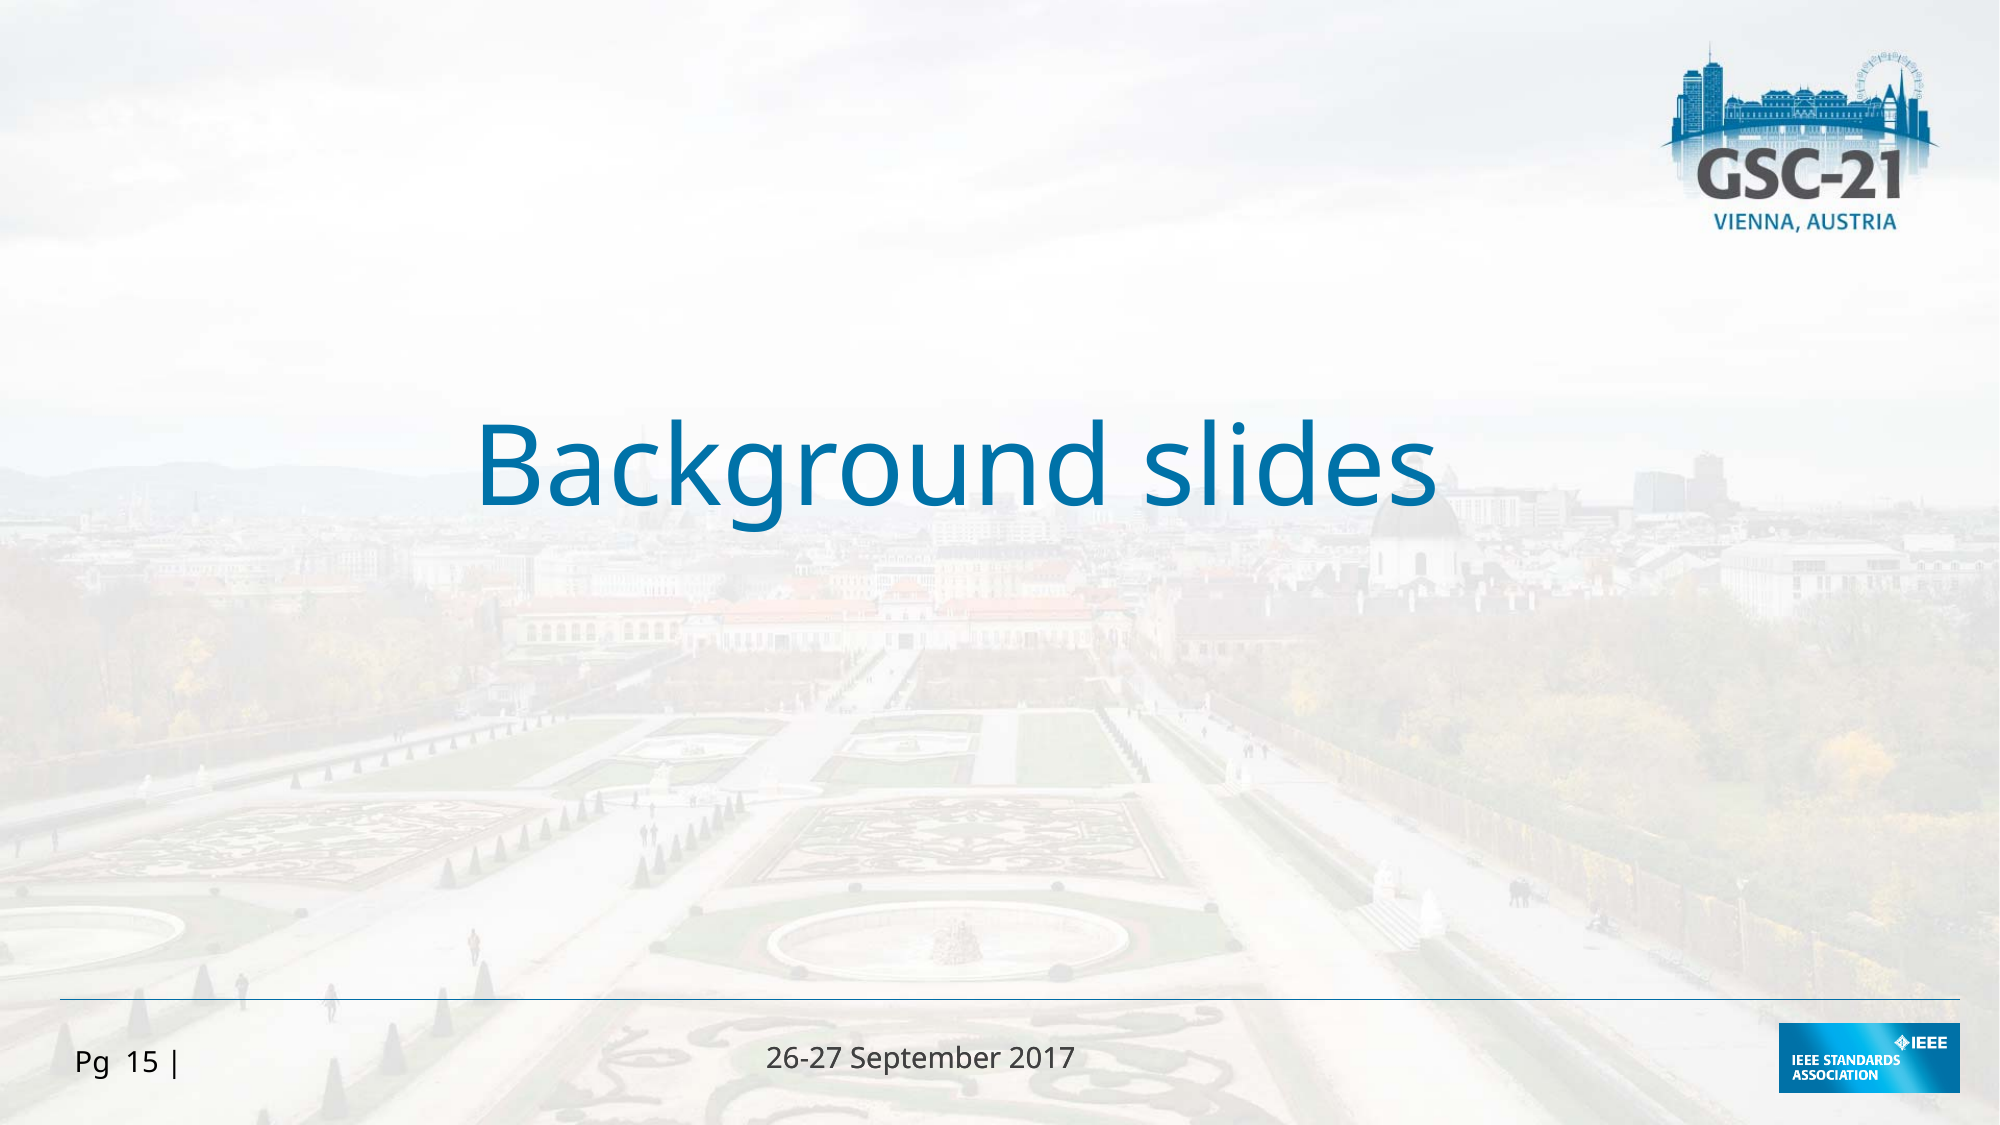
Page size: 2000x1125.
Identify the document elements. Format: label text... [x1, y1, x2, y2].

slide_number Pg 15 | [59, 1035, 475, 1094]
text_box Background slides [457, 385, 1456, 536]
picture [0, 0, 2000, 1125]
